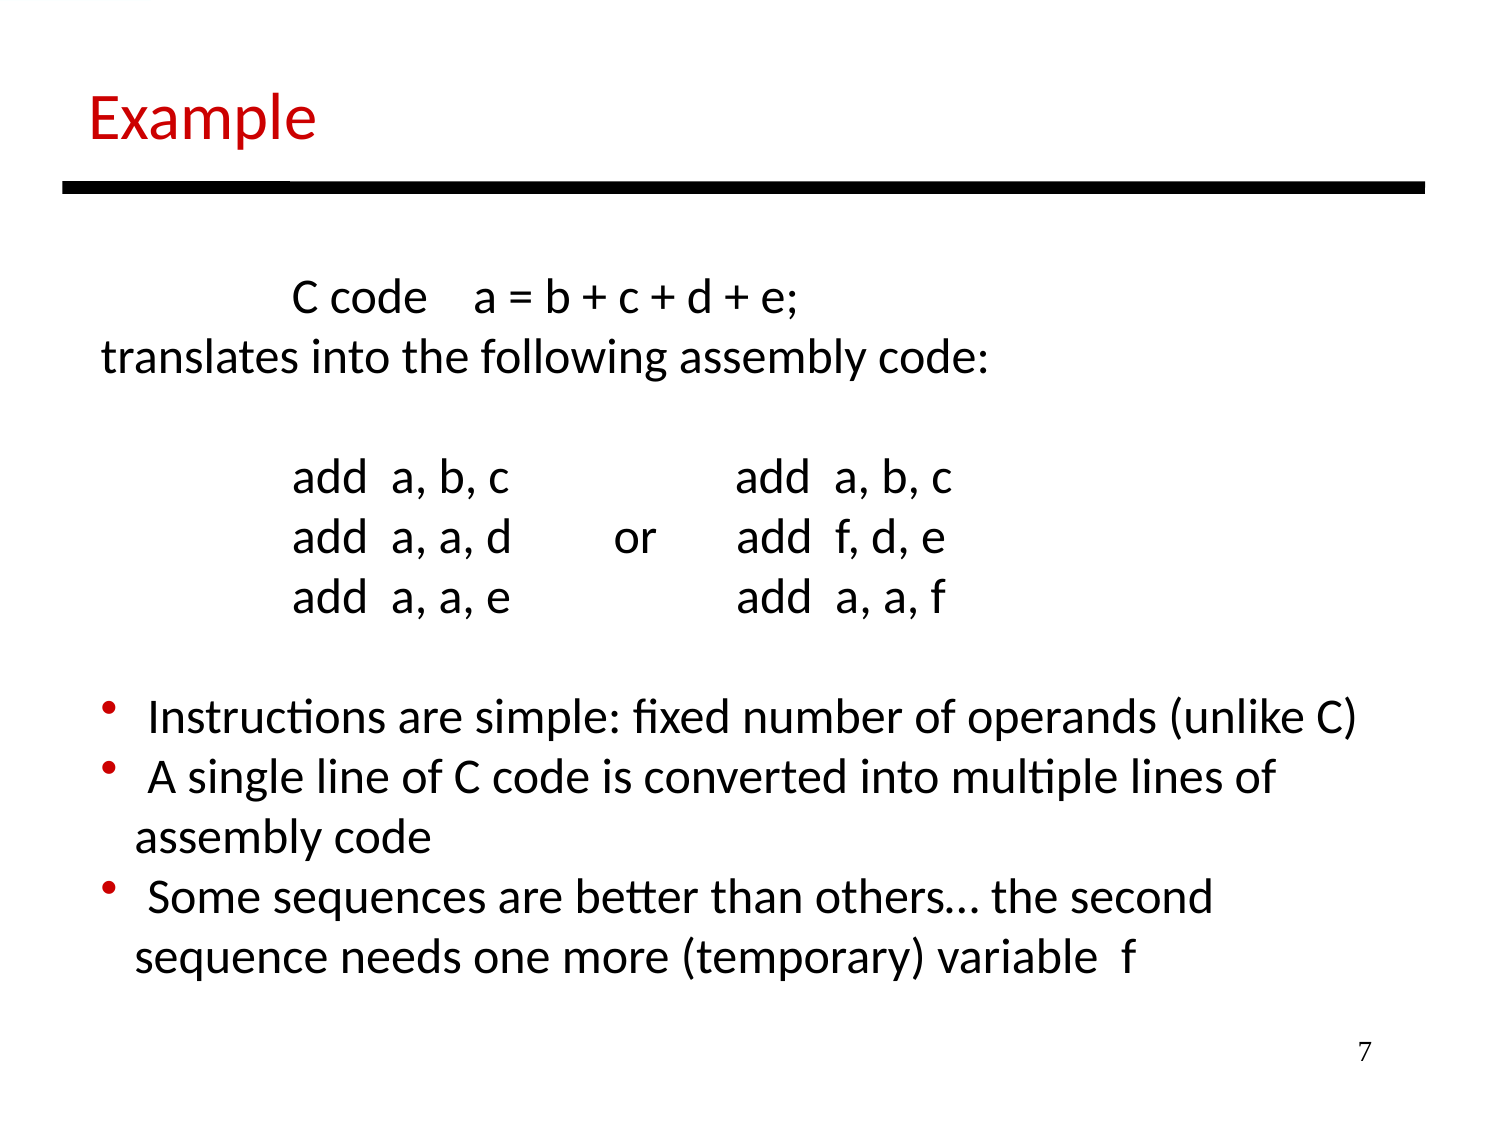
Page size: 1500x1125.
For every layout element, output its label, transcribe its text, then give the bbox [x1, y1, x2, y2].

slide_number 7 [1074, 1025, 1388, 1100]
text_box Example [73, 65, 333, 160]
text_box C code a = b + c + d + e; translates into the following assembly code: add a, b, c add a, b, c add a, a, d or add f, d, e add a, a, e add a, a, f Instructions are simple: fixed number of operands (unlike C) A single line of C code is converted into multiple lines of assembly code Some sequences are better than others… the second sequence needs one more (temporary) variable f [85, 256, 1374, 992]
